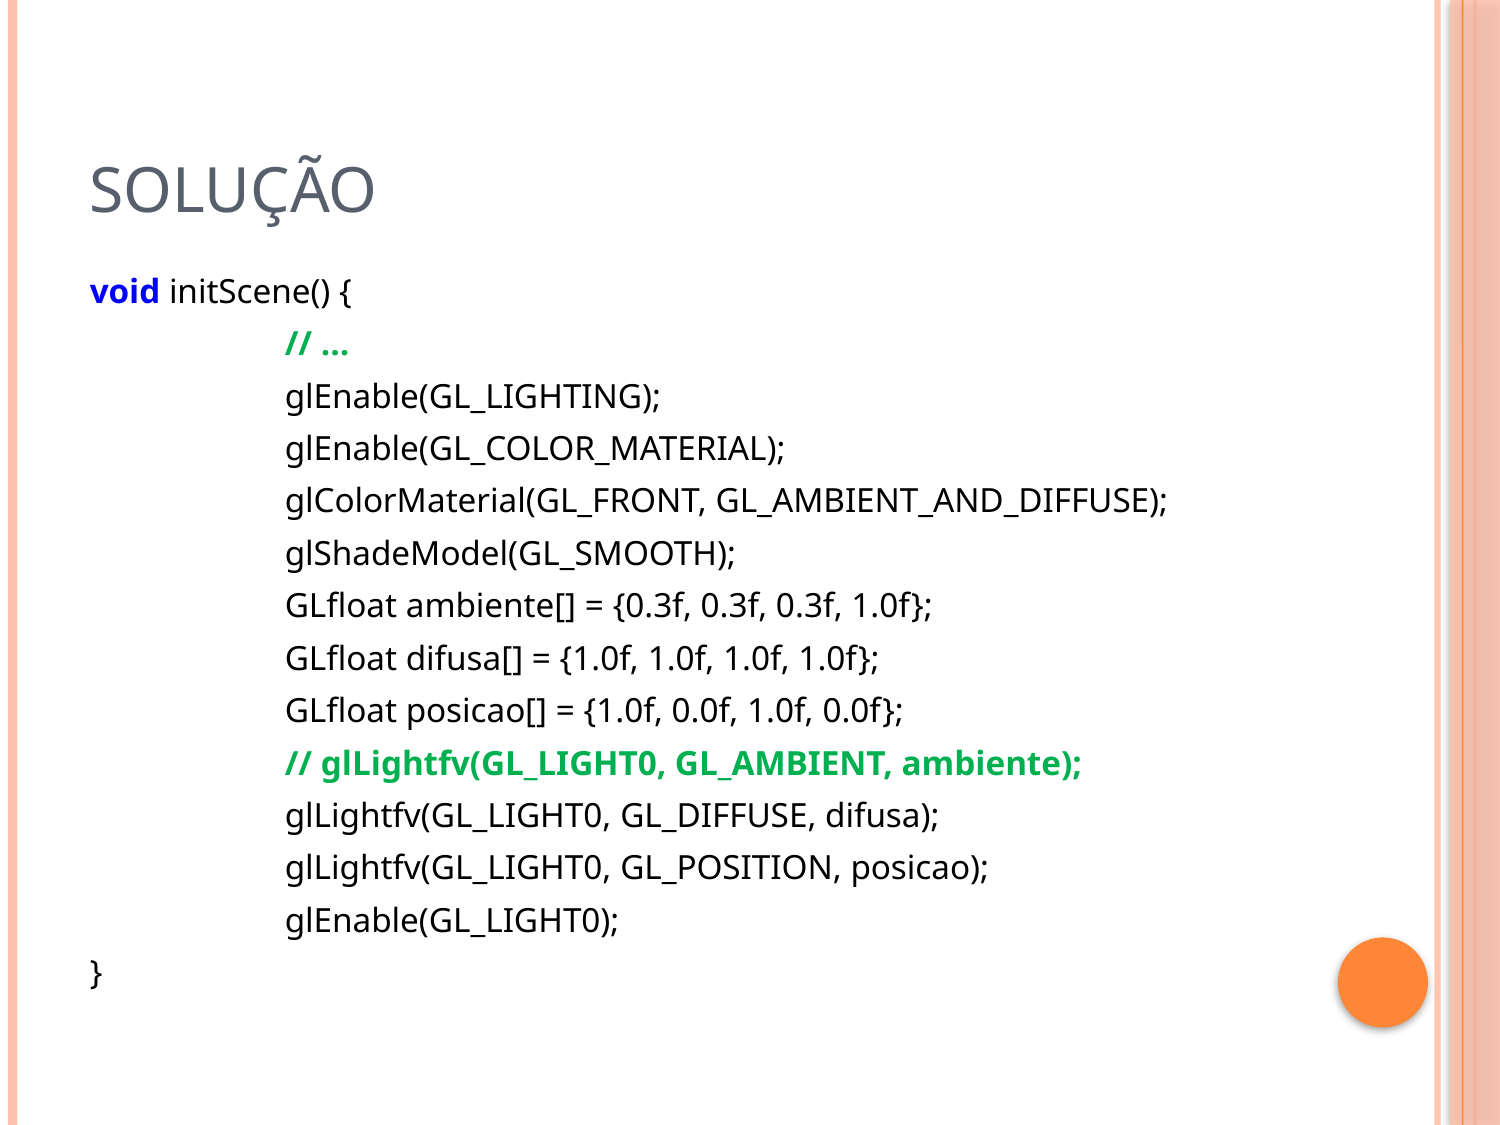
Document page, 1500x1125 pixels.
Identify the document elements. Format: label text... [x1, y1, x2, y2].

list void initScene() { // ... glEnable(GL_LIGHTING); glEnable(GL_COLOR_MATERIAL); glColorMaterial(GL_FRONT, GL_AMBIENT_AND_DIFFUSE); glShadeModel(GL_SMOOTH); GLfloat ambiente[] = {0.3f, 0.3f, 0.3f, 1.0f}; GLfloat difusa[] = {1.0f, 1.0f, 1.0f, 1.0f}; GLfloat posicao[] = {1.0f, 0.0f, 1.0f, 0.0f}; // glLightfv(GL_LIGHT0, GL_AMBIENT, ambiente); glLightfv(GL_LIGHT0, GL_DIFFUSE, difusa); glLightfv(GL_LIGHT0, GL_POSITION, posicao); glEnable(GL_LIGHT0); } [75, 262, 1300, 1062]
title Solução [75, 45, 1300, 233]
